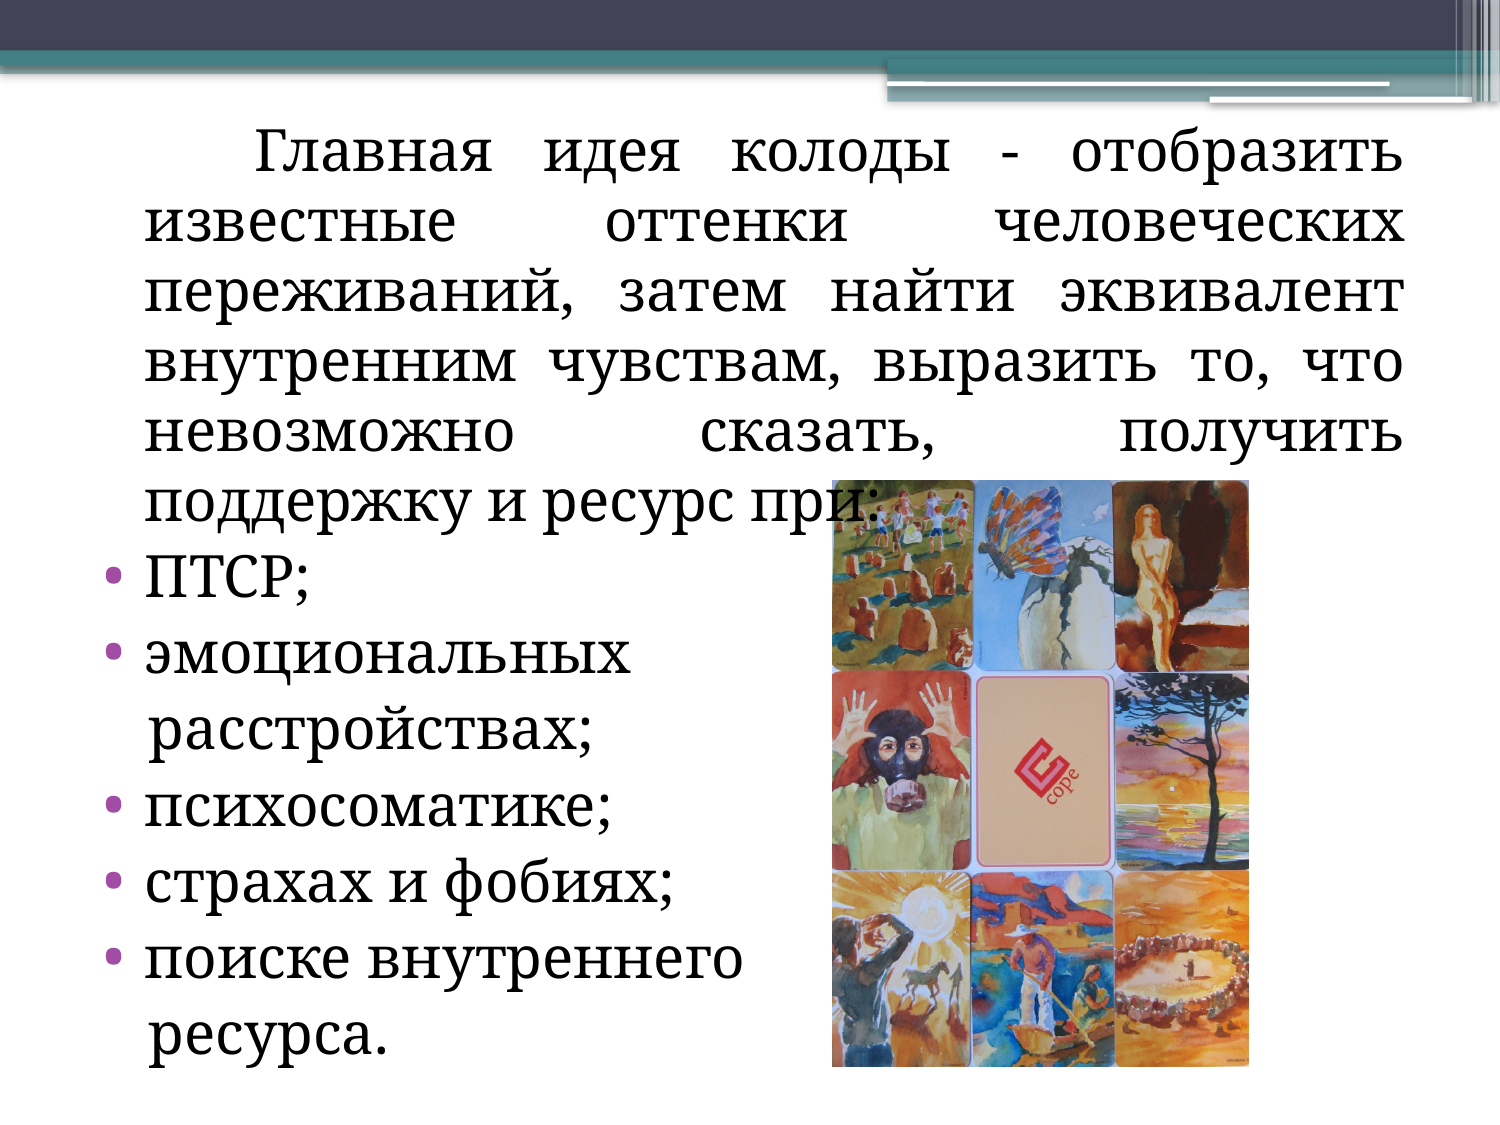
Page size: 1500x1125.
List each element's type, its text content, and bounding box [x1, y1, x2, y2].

picture [831, 480, 1250, 1067]
list Главная идея колоды - отобразить известные оттенки человеческих переживаний, затем найти эквивалент внутренним чувствам, выразить то, что невозможно сказать, получить поддержку и ресурс при: ПТСР; эмоциональных расстройствах; психосоматике; страхах и фобиях; поиске внутреннего ресурса. [70, 105, 1421, 1125]
